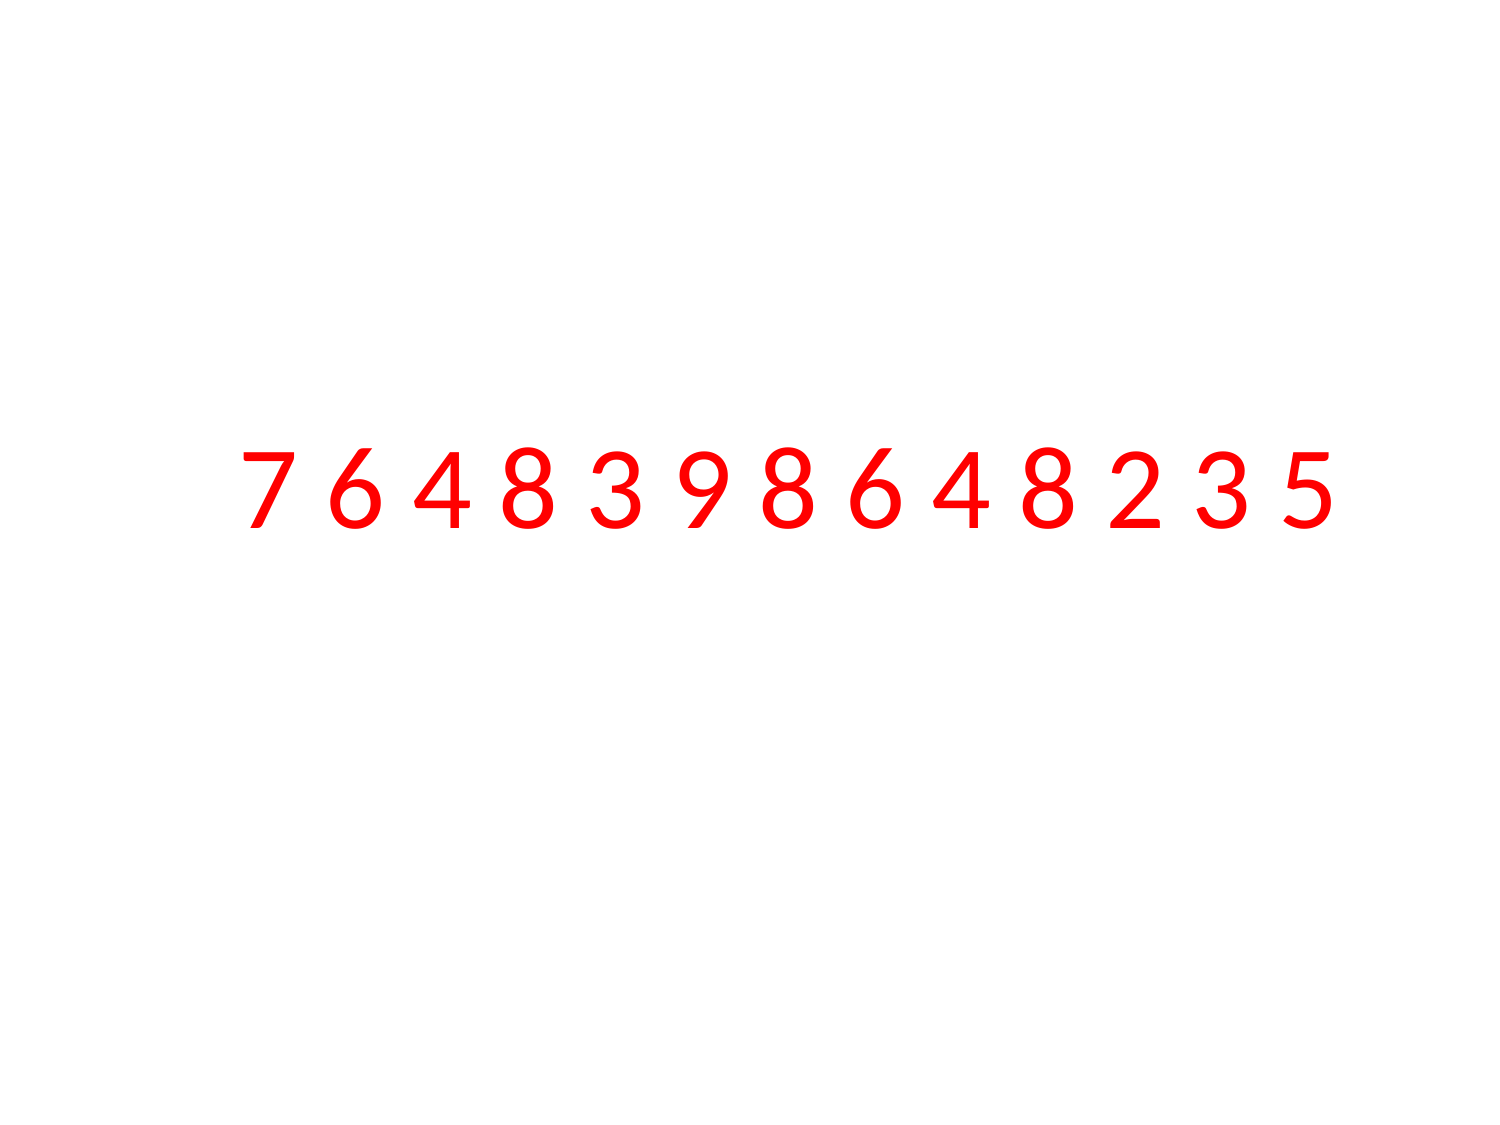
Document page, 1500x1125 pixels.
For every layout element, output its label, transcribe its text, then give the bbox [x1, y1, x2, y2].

title 7 6 4 8 3 9 8 6 4 8 2 3 5 [50, 349, 1400, 613]
